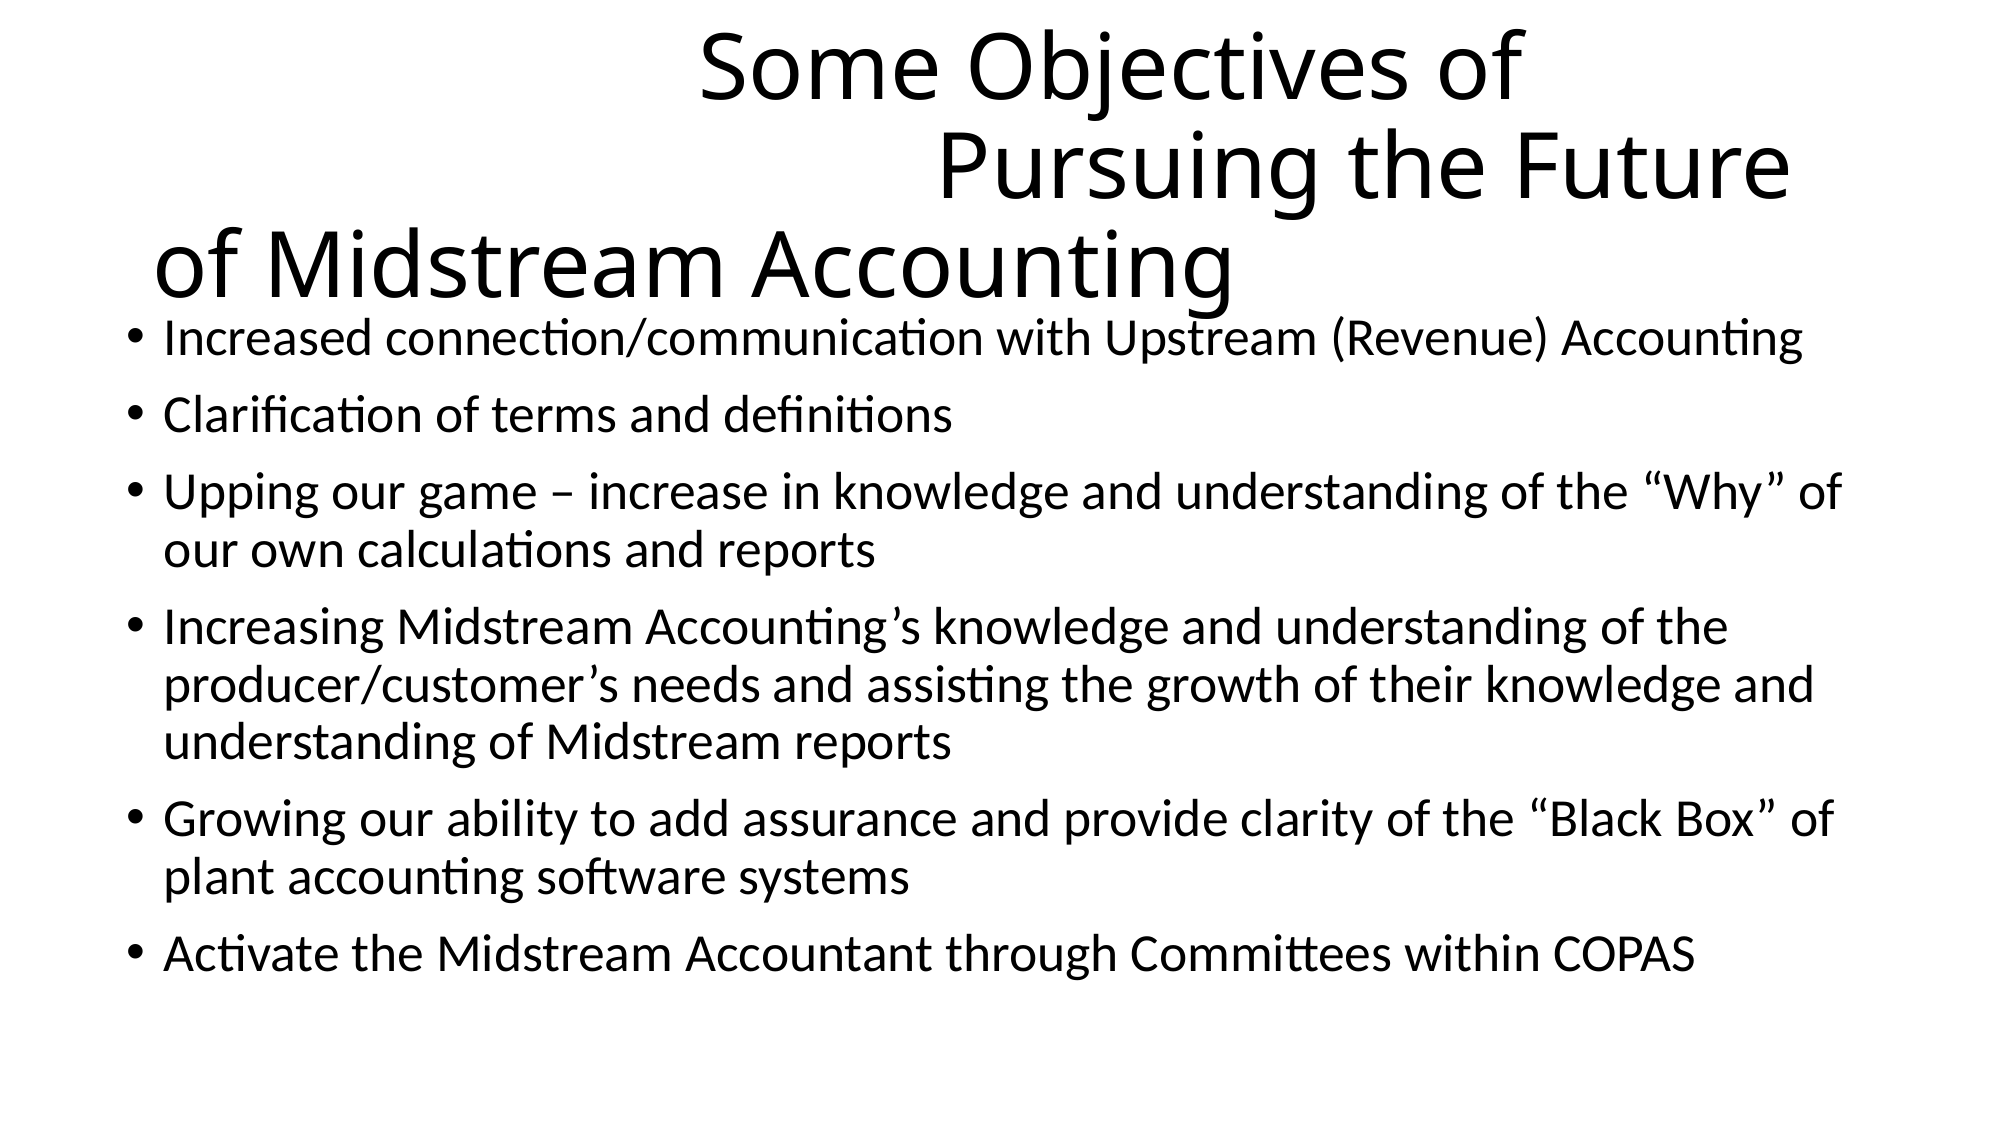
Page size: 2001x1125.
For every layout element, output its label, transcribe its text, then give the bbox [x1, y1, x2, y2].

list Increased connection/communication with Upstream (Revenue) Accounting Clarification of terms and definitions Upping our game – increase in knowledge and understanding of the “Why” of our own calculations and reports Increasing Midstream Accounting’s knowledge and understanding of the producer/customer’s needs and assisting the growth of their knowledge and understanding of Midstream reports Growing our ability to add assurance and provide clarity of the “Black Box” of plant accounting software systems Activate the Midstream Accountant through Committees within COPAS [111, 301, 1889, 993]
title Some Objectives of Pursuing the Future of Midstream Accounting [137, 59, 1863, 278]
